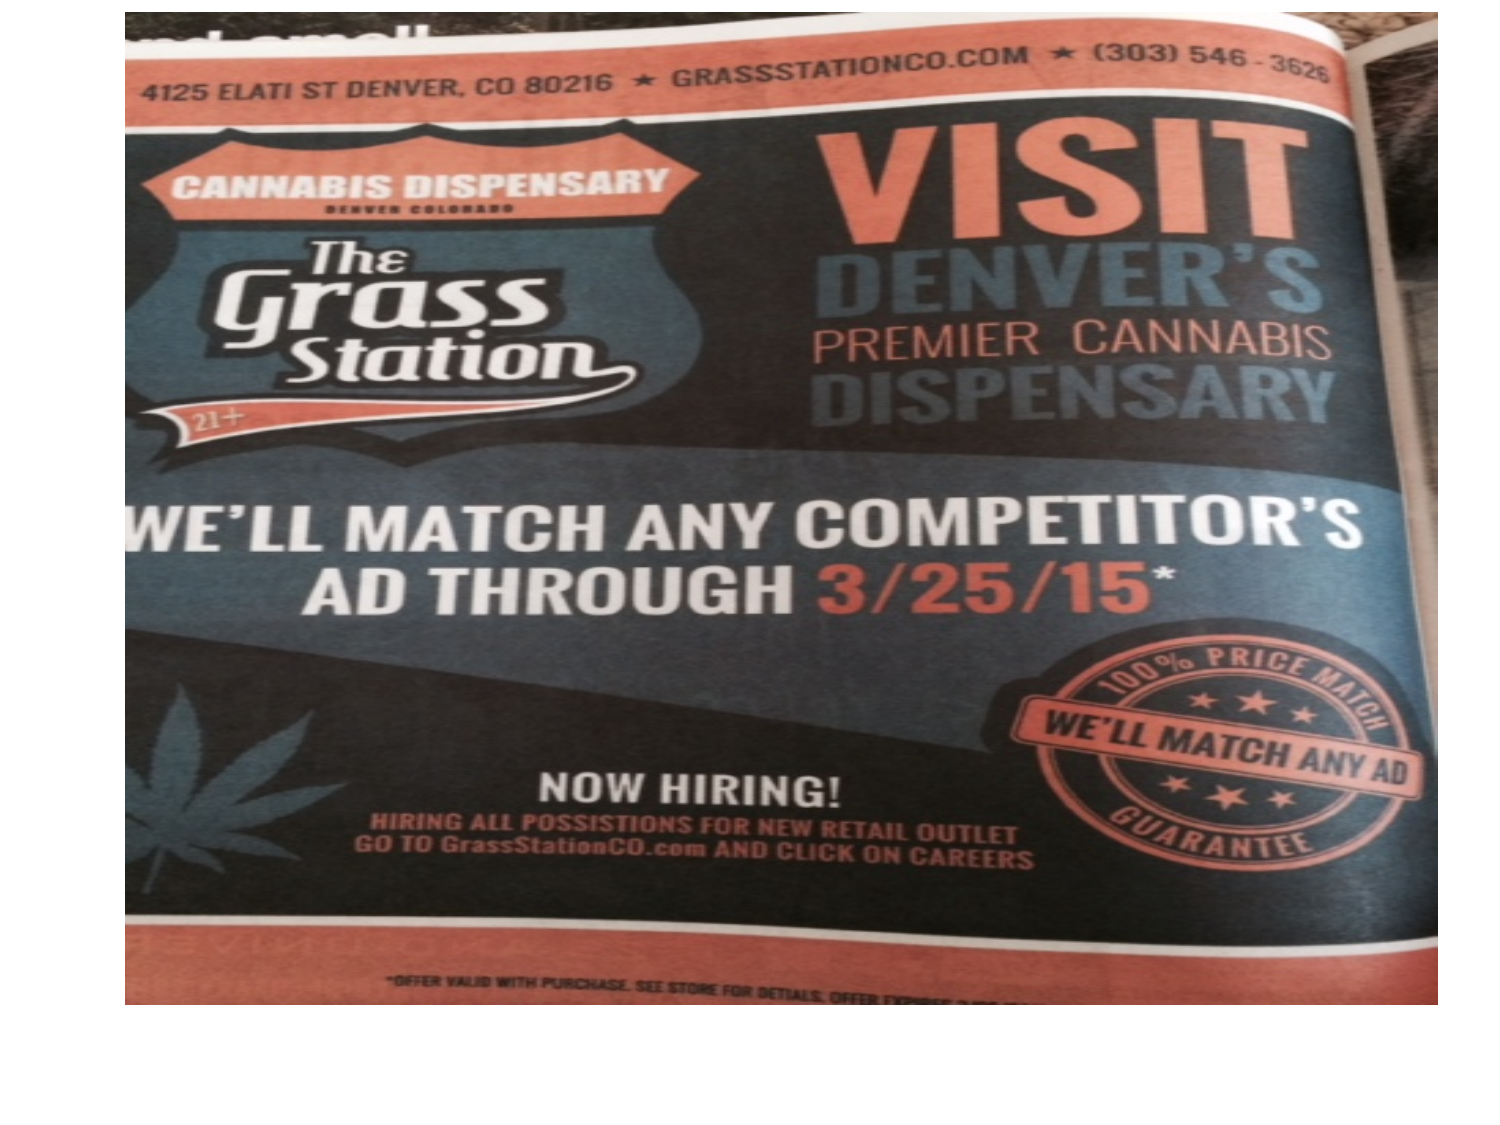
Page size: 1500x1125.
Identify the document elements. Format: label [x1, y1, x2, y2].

list [124, 12, 1438, 1006]
